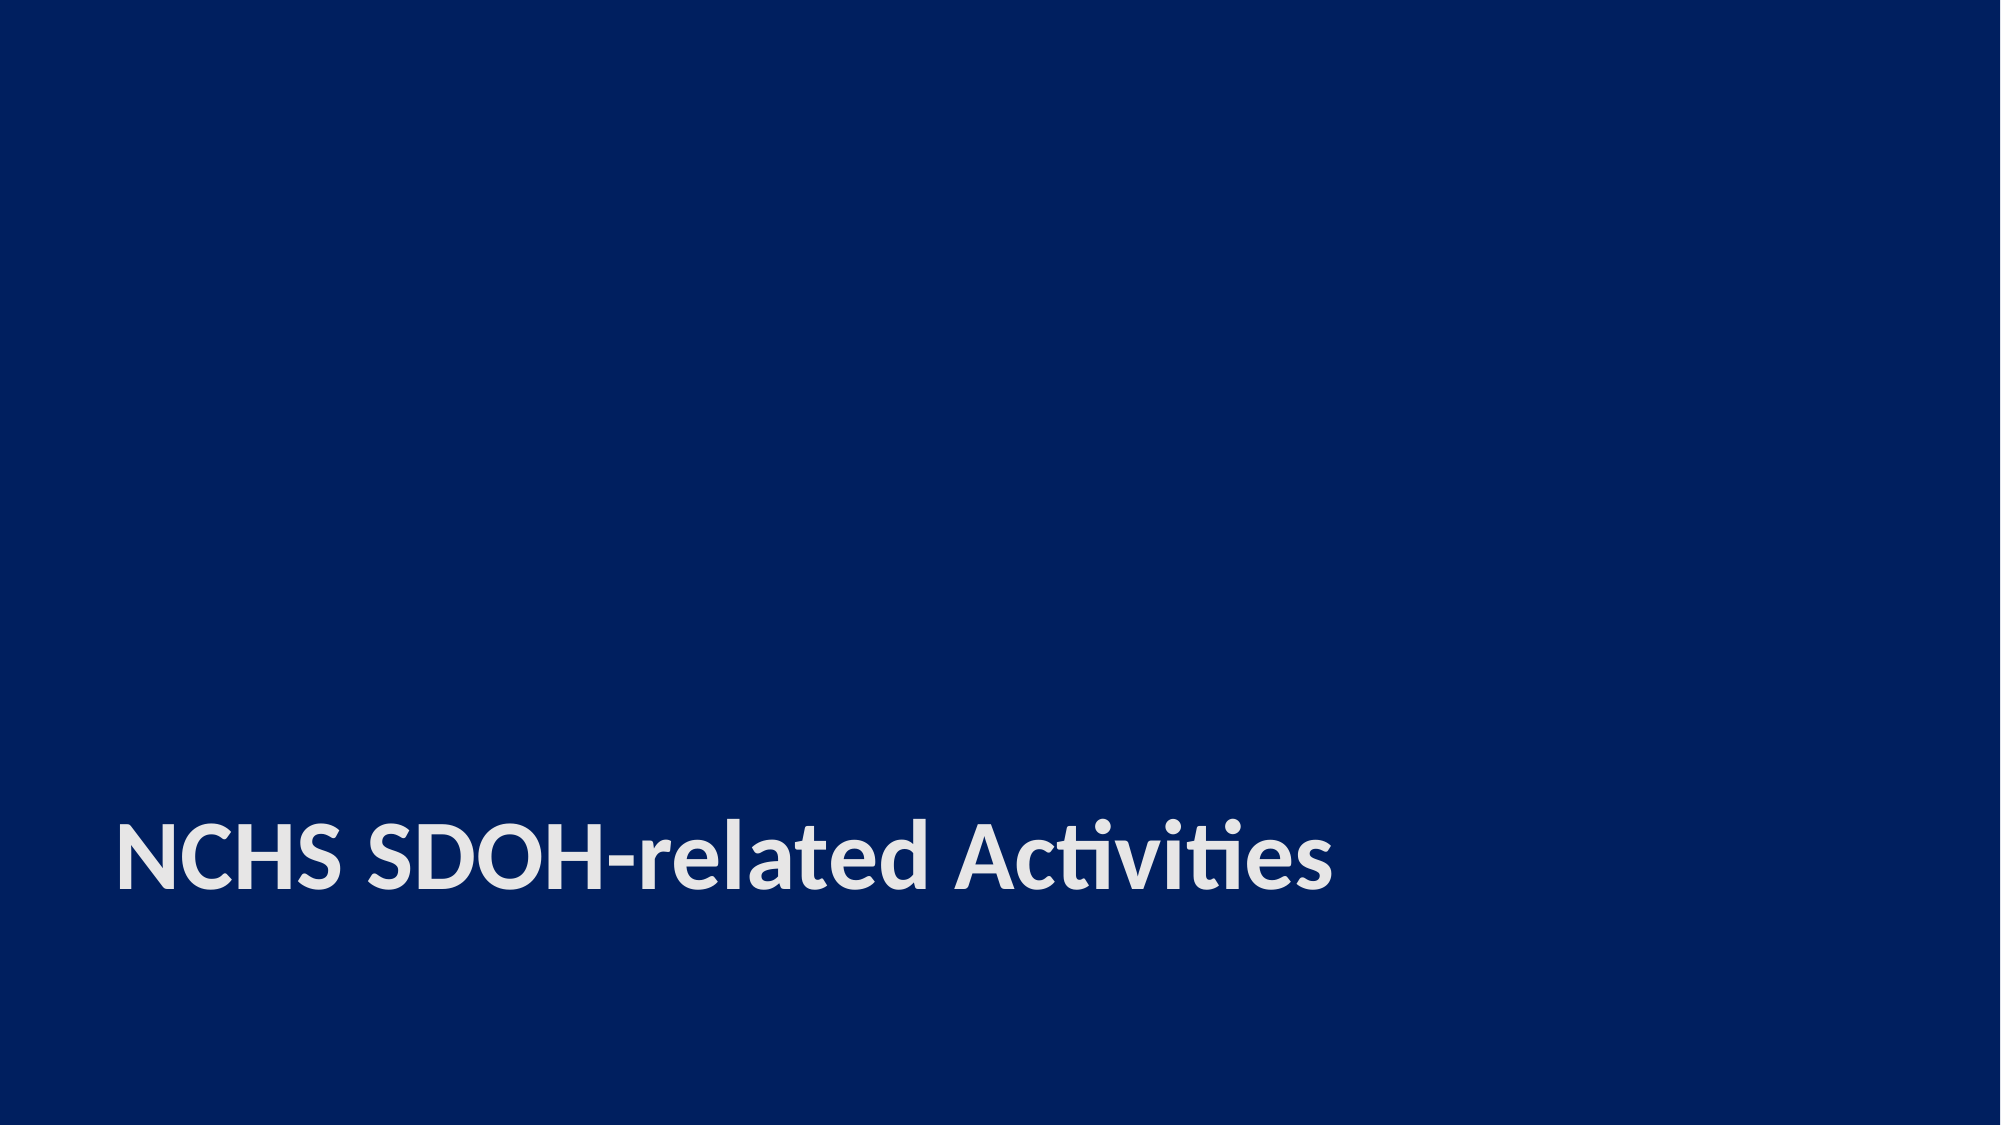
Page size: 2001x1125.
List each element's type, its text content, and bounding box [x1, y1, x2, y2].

title NCHS SDOH-related Activities [112, 787, 1341, 978]
